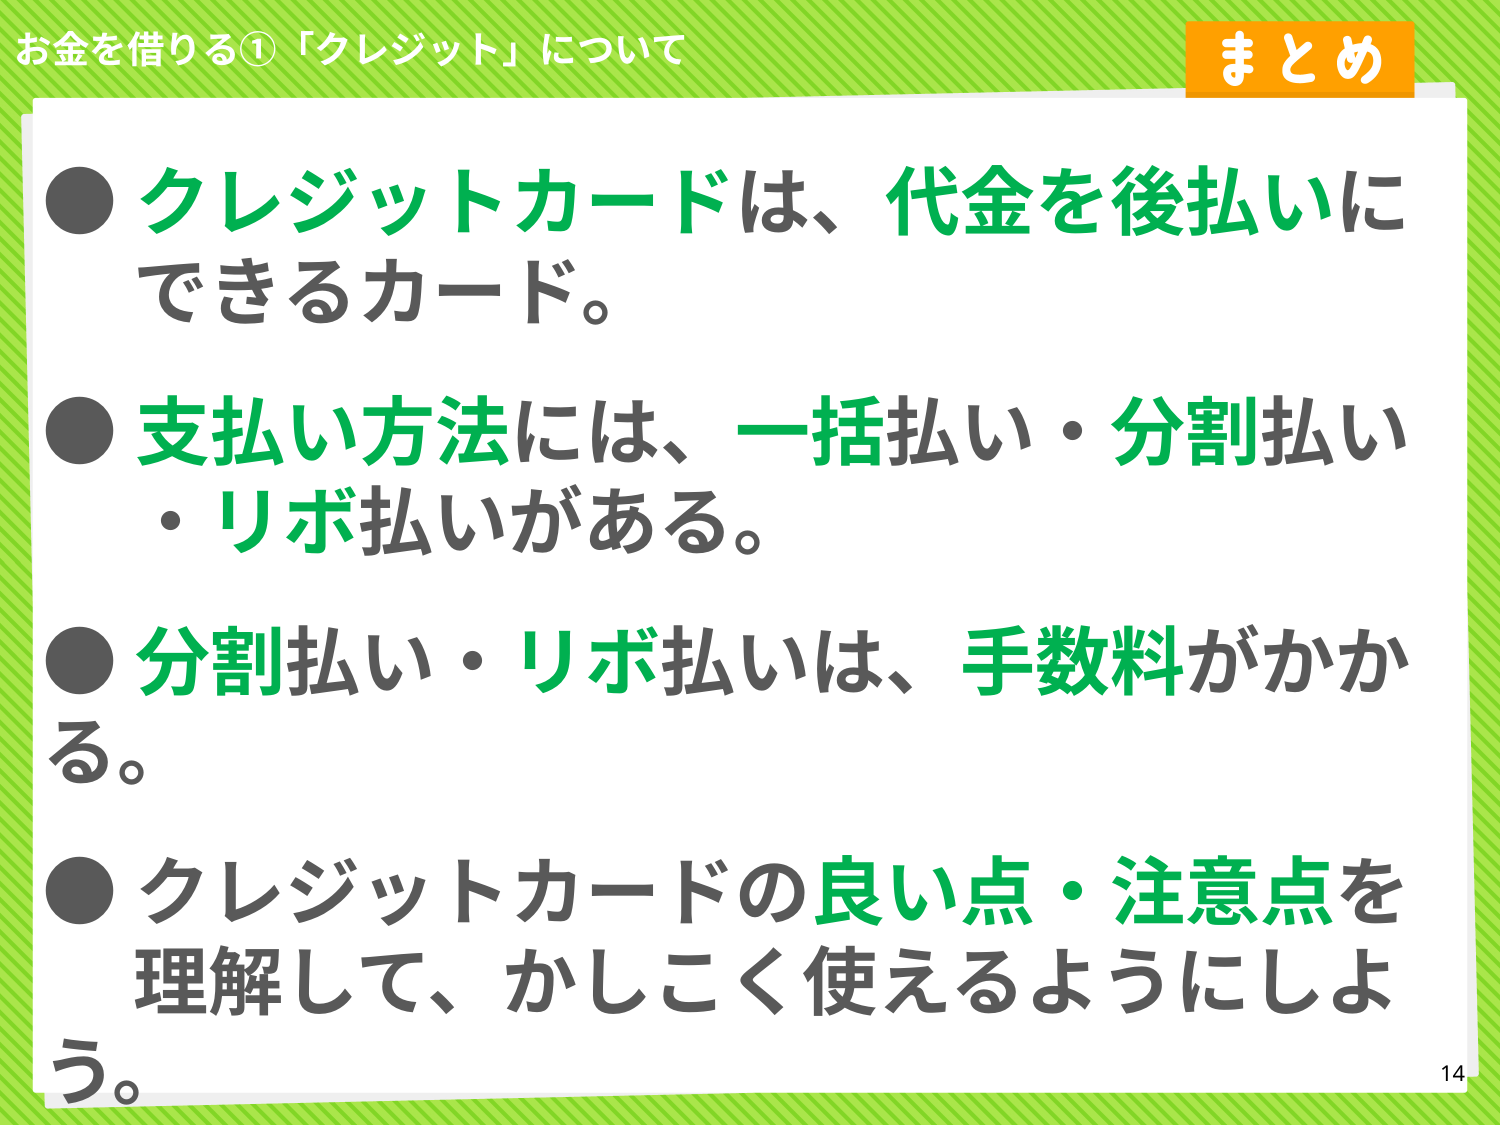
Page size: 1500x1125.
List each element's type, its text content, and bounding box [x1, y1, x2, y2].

text_box ●クレジットカードは、代金を後払いに できるカード。 ●支払い方法には、一括払い・分割払い ・リボ払いがある。 ●分割払い・リボ払いは、手数料がかかる。 ●クレジットカードの良い点・注意点を 理解して、かしこく使えるようにしよう。 [27, 147, 1468, 1122]
text_box お金を借りる①「クレジット」について [0, 19, 809, 79]
picture [0, 0, 1500, 1125]
text_box 14 [1425, 1052, 1481, 1094]
